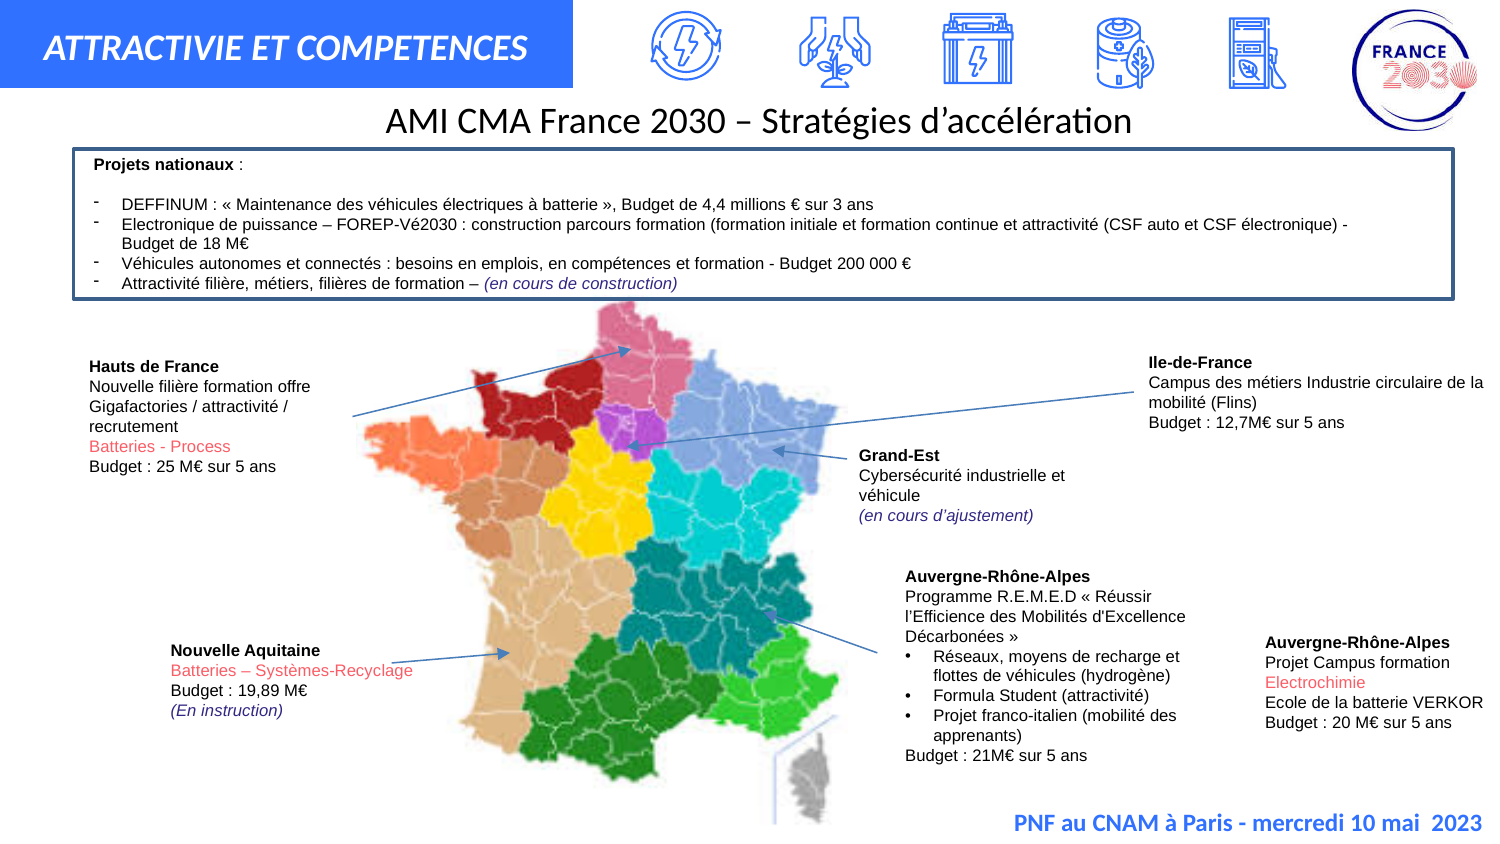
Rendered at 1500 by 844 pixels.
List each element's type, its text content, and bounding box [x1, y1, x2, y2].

text_box [1422, 194, 1455, 301]
text_box Grand-Est Cybersécurité industrielle et véhicule (en cours d’ajustement) [851, 437, 1142, 533]
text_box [763, 612, 878, 654]
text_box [771, 449, 848, 460]
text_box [391, 652, 511, 664]
picture [1352, 8, 1477, 132]
text_box Hauts de France Nouvelle filière formation offre Gigafactories / attractivité / recrutement Batteries - Process Budget : 25 M€ sur 5 ans [74, 348, 350, 524]
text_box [352, 348, 632, 417]
text_box Nouvelle Aquitaine Batteries – Systèmes-Recyclage Budget : 19,89 M€ (En instruction) [155, 632, 350, 747]
text_box AMI CMA France 2030 – Stratégies d’accélération [13, 88, 1500, 194]
text_box Projets nationaux : DEFFINUM : « Maintenance des véhicules électriques à batterie », Budget de 4,4 millions € sur 3 ans Electronique de puissance – FOREP-Vé2030 : construction parcours formation (formation initiale et formation continue et attractivité (CSF auto et CSF électronique) - Budget de 18 M€ Véhicules autonomes et connectés : besoins en emplois, en compétences et formation - Budget 200 000 € Attractivité filière, métiers, filières de formation – (en cours de construction) [78, 194, 1422, 321]
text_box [625, 392, 1134, 447]
picture [355, 295, 848, 392]
text_box Ile-de-France Campus des métiers Industrie circulaire de la mobilité (Flins) Budget : 12,7M€ sur 5 ans [1133, 344, 1500, 440]
text_box [71, 194, 78, 301]
text_box Auvergne-Rhône-Alpes Programme R.E.M.E.D « Réussir l’Efficience des Mobilités d'Excellence Décarbonées » Réseaux, moyens de recharge et flottes de véhicules (hydrogène) Formula Student (attractivité) Projet franco-italien (mobilité des apprenants) Budget : 21M€ sur 5 ans [890, 558, 1221, 813]
picture [355, 417, 848, 833]
text_box Auvergne-Rhône-Alpes Projet Campus formation Electrochimie Ecole de la batterie VERKOR Budget : 20 M€ sur 5 ans [1250, 624, 1500, 739]
text_box ATTRACTIVIE ET COMPETENCES [0, 15, 572, 75]
